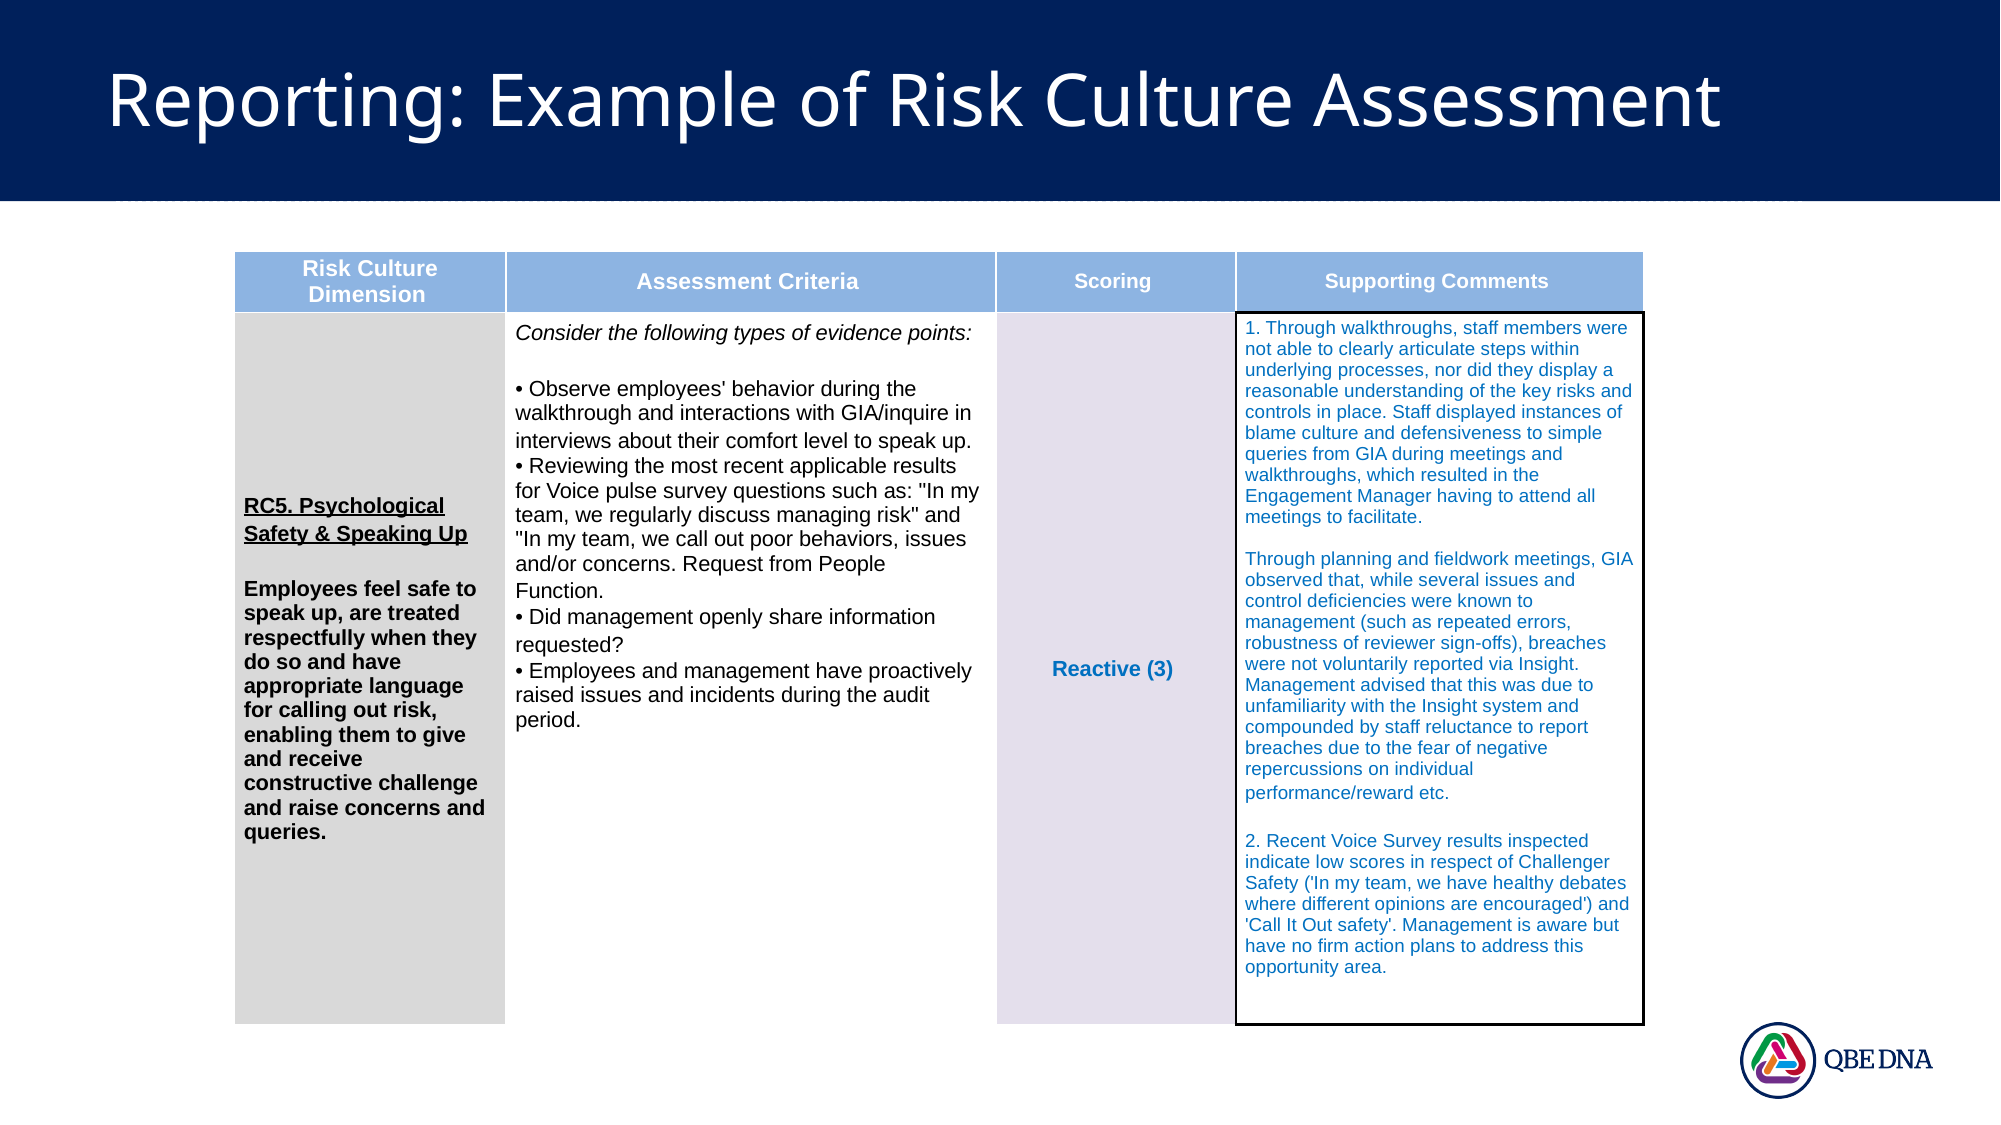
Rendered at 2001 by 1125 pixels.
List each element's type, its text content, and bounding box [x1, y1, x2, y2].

picture [1740, 1022, 1933, 1099]
table_cell 1. Through walkthroughs, staff members were not able to clearly articulate steps within underlying processes, nor did they display a reasonable understanding of the key risks and controls in place. Staff displayed instances of blame culture and defensiveness to simple queries from GIA during meetings and walkthroughs, which resulted in the Engagement Manager having to attend all meetings to facilitate. Through planning and fieldwork meetings, GIA observed that, while several issues and control deficiencies were known to management (such as repeated errors, robustness of reviewer sign-offs), breaches were not voluntarily reported via Insight. Management advised that this was due to unfamiliarity with the Insight system and compounded by staff reluctance to report breaches due to the fear of negative repercussions on individual performance/reward etc. 2. Recent Voice Survey results inspected indicate low scores in respect of Challenger Safety ('In my team, we have healthy debates where different opinions are encouraged') and 'Call It Out safety'. Management is aware but have no firm action plans to address this opportunity area. [1237, 314, 1642, 1023]
title Reporting: Example of Risk Culture Assessment [91, 12, 1830, 193]
table_header Risk Culture Dimension [235, 252, 505, 312]
table_header Scoring [997, 252, 1235, 312]
table_header Assessment Criteria [507, 252, 995, 312]
table_cell Consider the following types of evidence points: • Observe employees' behavior during the walkthrough and interactions with GIA/inquire in interviews about their comfort level to speak up. • Reviewing the most recent applicable results for Voice pulse survey questions such as: "In my team, we regularly discuss managing risk" and "In my team, we call out poor behaviors, issues and/or concerns. Request from People Function. • Did management openly share information requested? • Employees and management have proactively raised issues and incidents during the audit period. [507, 313, 995, 1024]
table_cell RC5. Psychological Safety & Speaking Up Employees feel safe to speak up, are treated respectfully when they do so and have appropriate language for calling out risk, enabling them to give and receive constructive challenge and raise concerns and queries. [235, 313, 505, 1024]
table_header Supporting Comments [1237, 252, 1643, 311]
table_cell Reactive (3) [997, 313, 1235, 1024]
